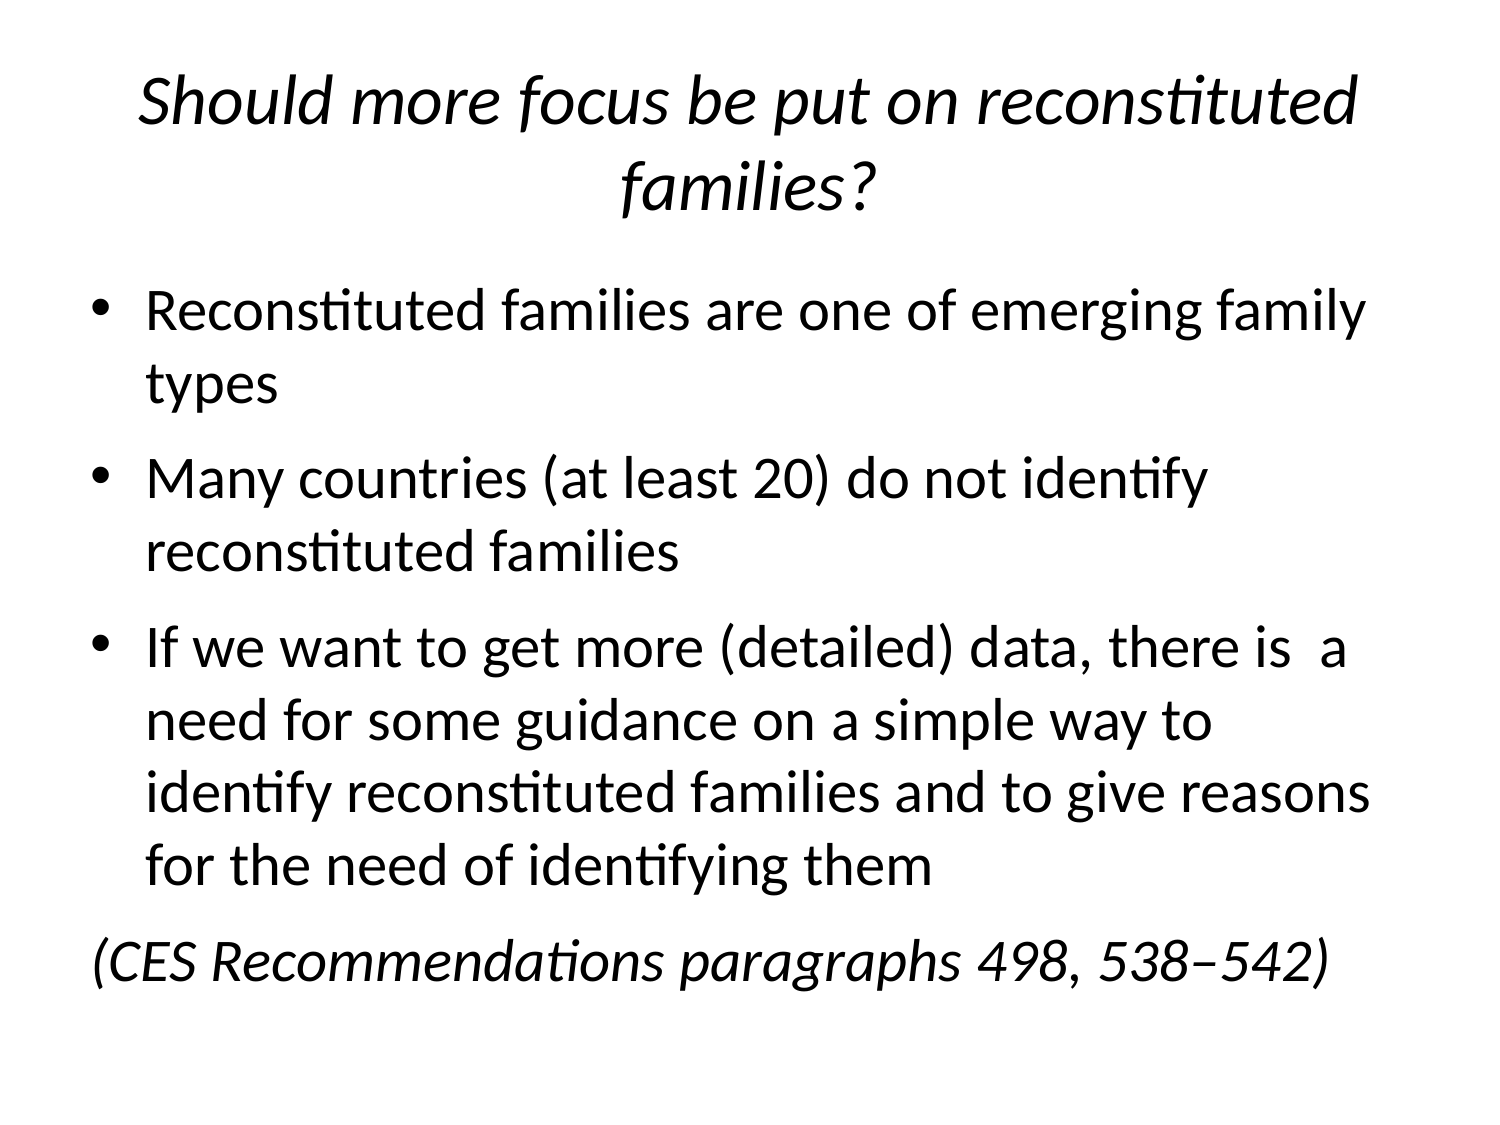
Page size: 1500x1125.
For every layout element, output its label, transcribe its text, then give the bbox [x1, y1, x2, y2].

list Reconstituted families are one of emerging family types Many countries (at least 20) do not identify reconstituted families If we want to get more (detailed) data, there is a need for some guidance on a simple way to identify reconstituted families and to give reasons for the need of identifying them (CES Recommendations paragraphs 498, 538–542) [75, 262, 1425, 1005]
title Should more focus be put on reconstituted families? [75, 45, 1425, 233]
